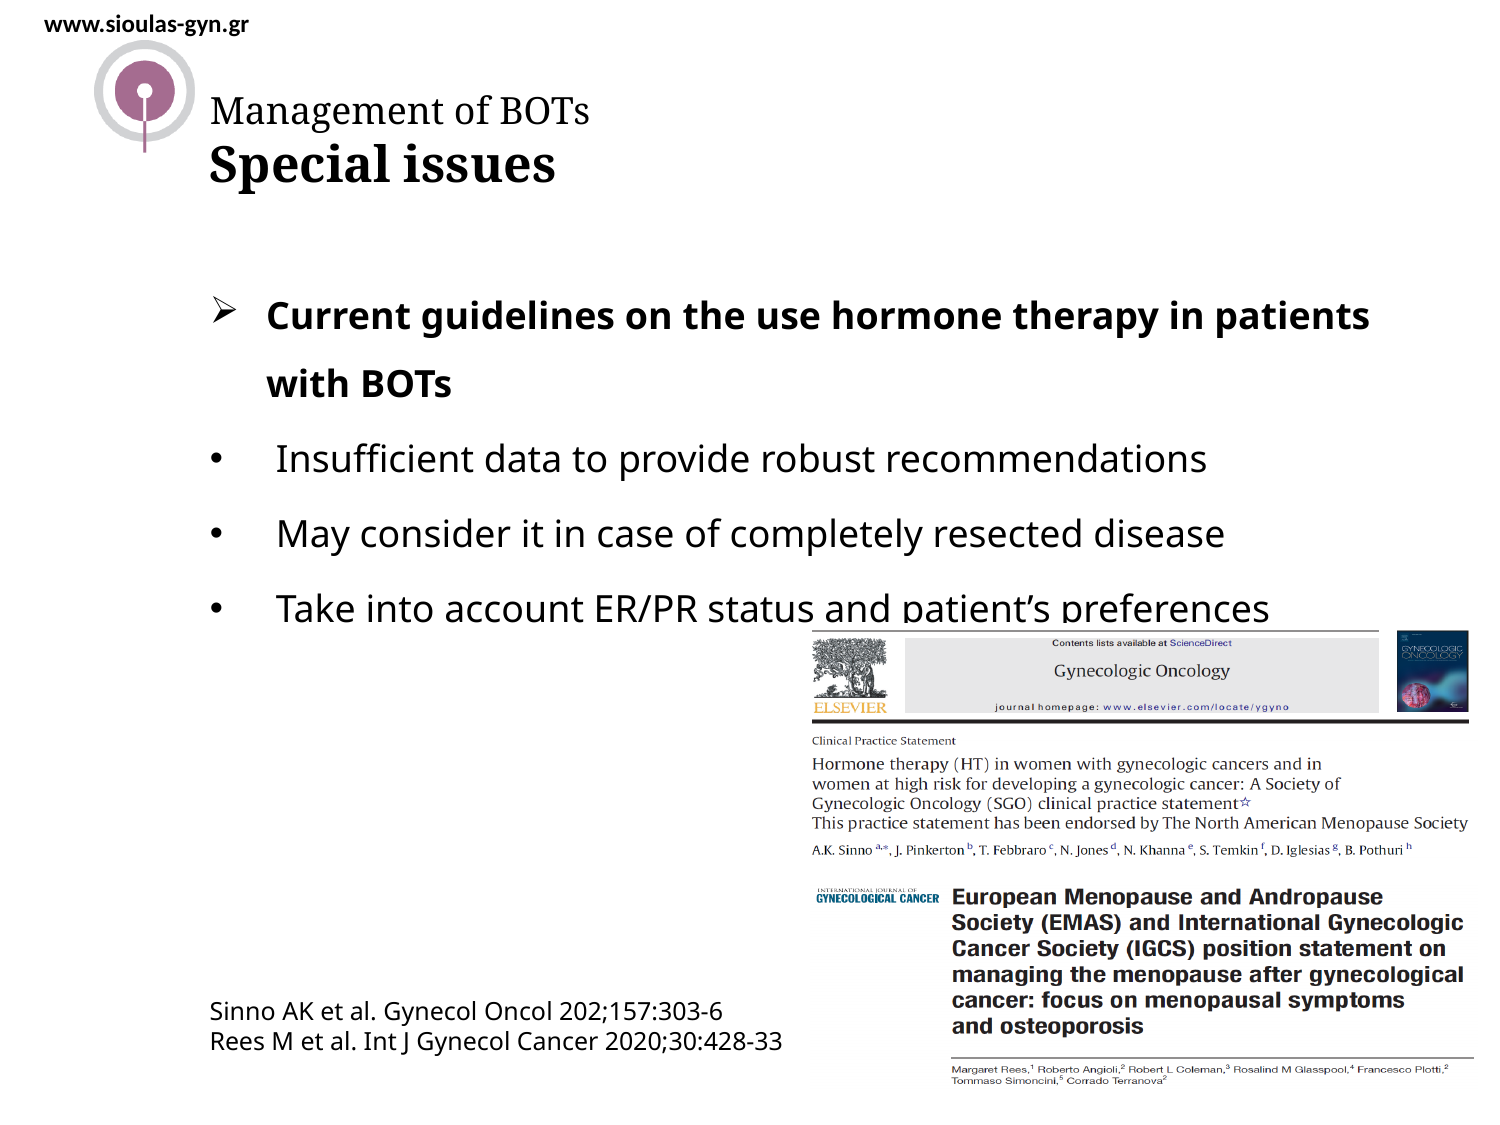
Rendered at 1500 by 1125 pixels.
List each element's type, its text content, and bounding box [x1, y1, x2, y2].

title Management of BOTs Special issues [194, 66, 1478, 213]
text_box www.sioulas-gyn.gr [29, 0, 272, 45]
list Current guidelines on the use hormone therapy in patients with BOTs Insufficient data to provide robust recommendations May consider it in case of completely resected disease Take into account ER/PR status and patient’s preferences [194, 262, 1402, 987]
picture [93, 40, 196, 153]
picture [810, 881, 1479, 1089]
picture [810, 623, 1479, 858]
text_box Sinno AK et al. Gynecol Oncol 202;157:303-6 Rees M et al. Int J Gynecol Cancer 2020;30:428-33 [194, 987, 807, 1093]
